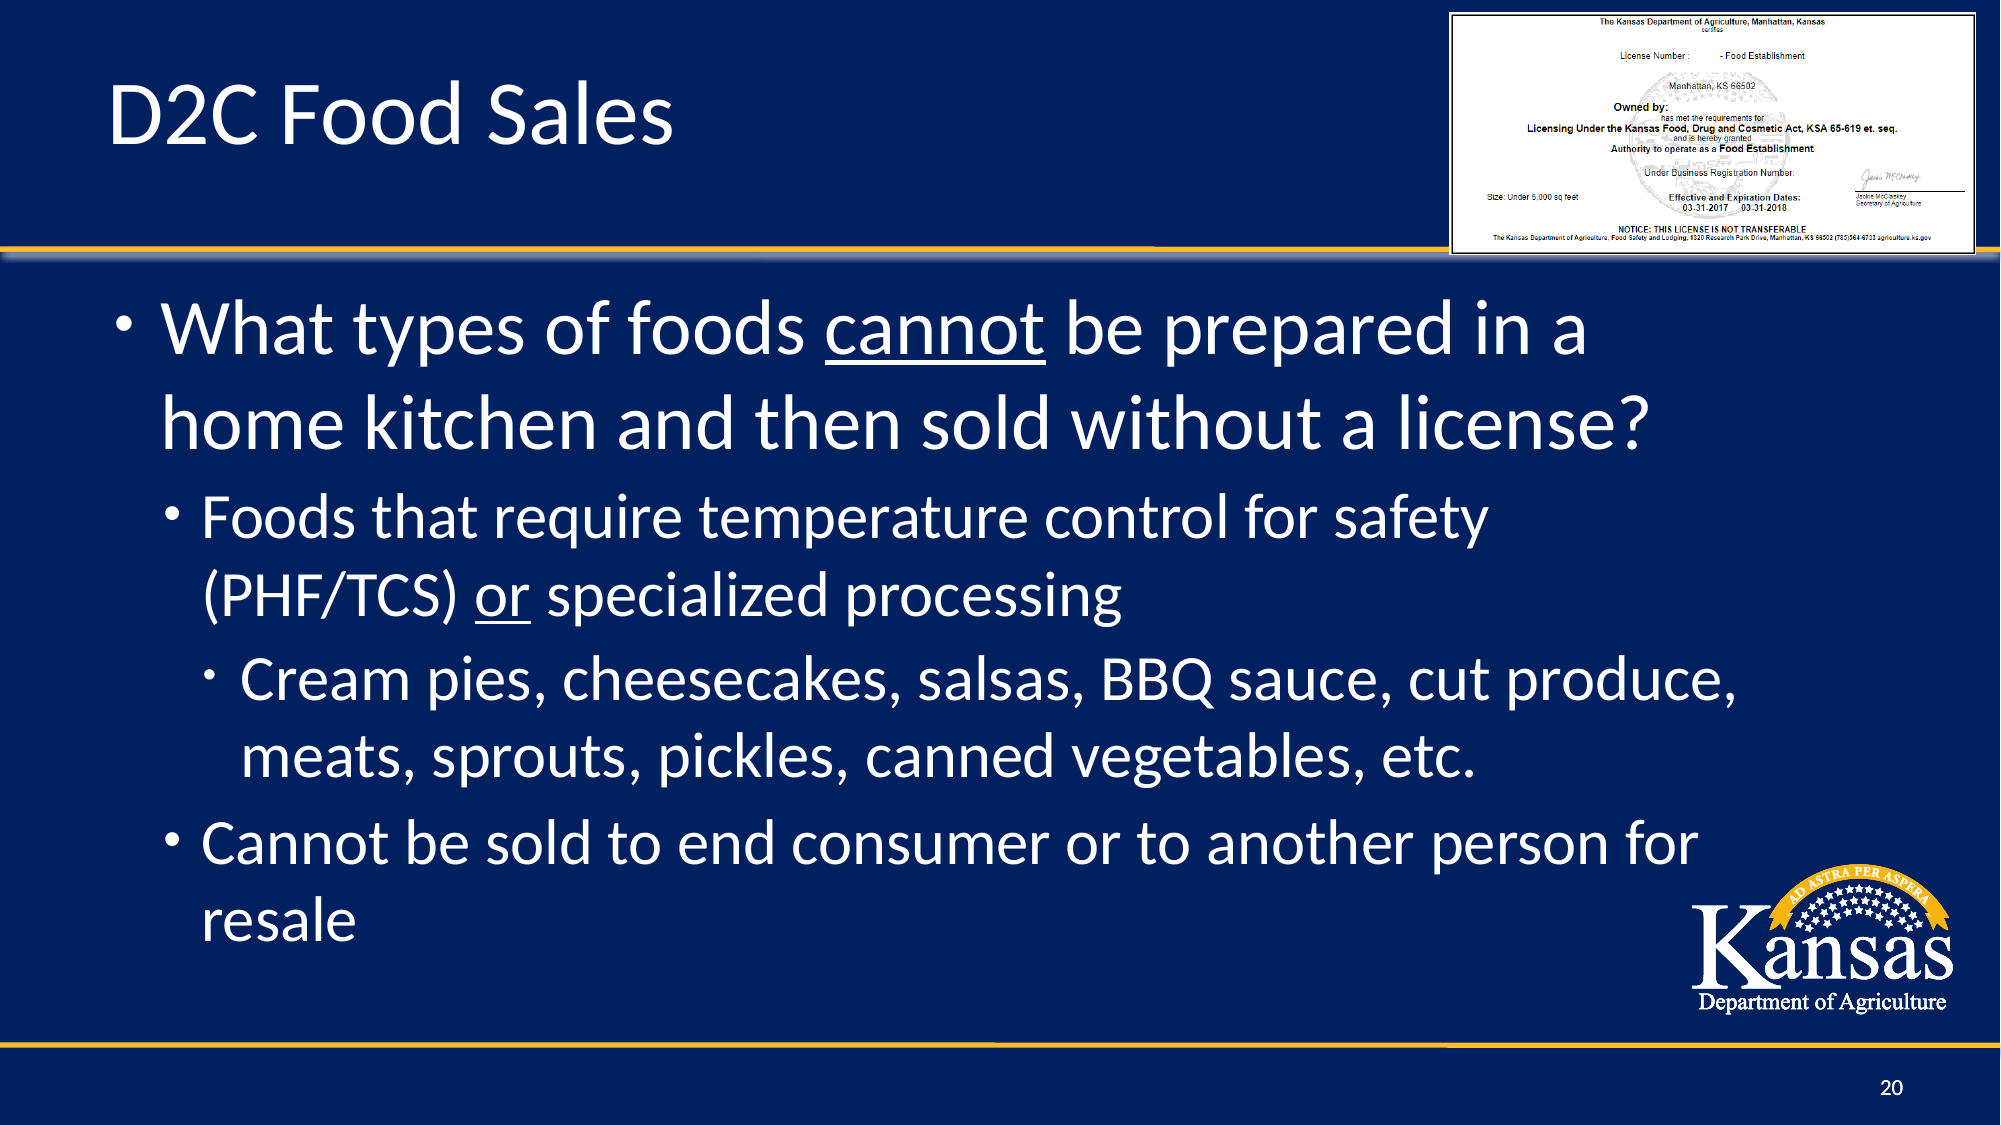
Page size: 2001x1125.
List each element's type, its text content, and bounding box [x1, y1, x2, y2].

list What types of foods cannot be prepared in a home kitchen and then sold without a license? Foods that require temperature control for safety (PHF/TCS) or specialized processing Cream pies, cheesecakes, salsas, BBQ sauce, cut produce, meats, sprouts, pickles, canned vegetables, etc. Cannot be sold to end consumer or to another person for resale [99, 268, 1763, 1017]
picture [1449, 12, 1976, 255]
title D2C Food Sales [99, 52, 1443, 240]
